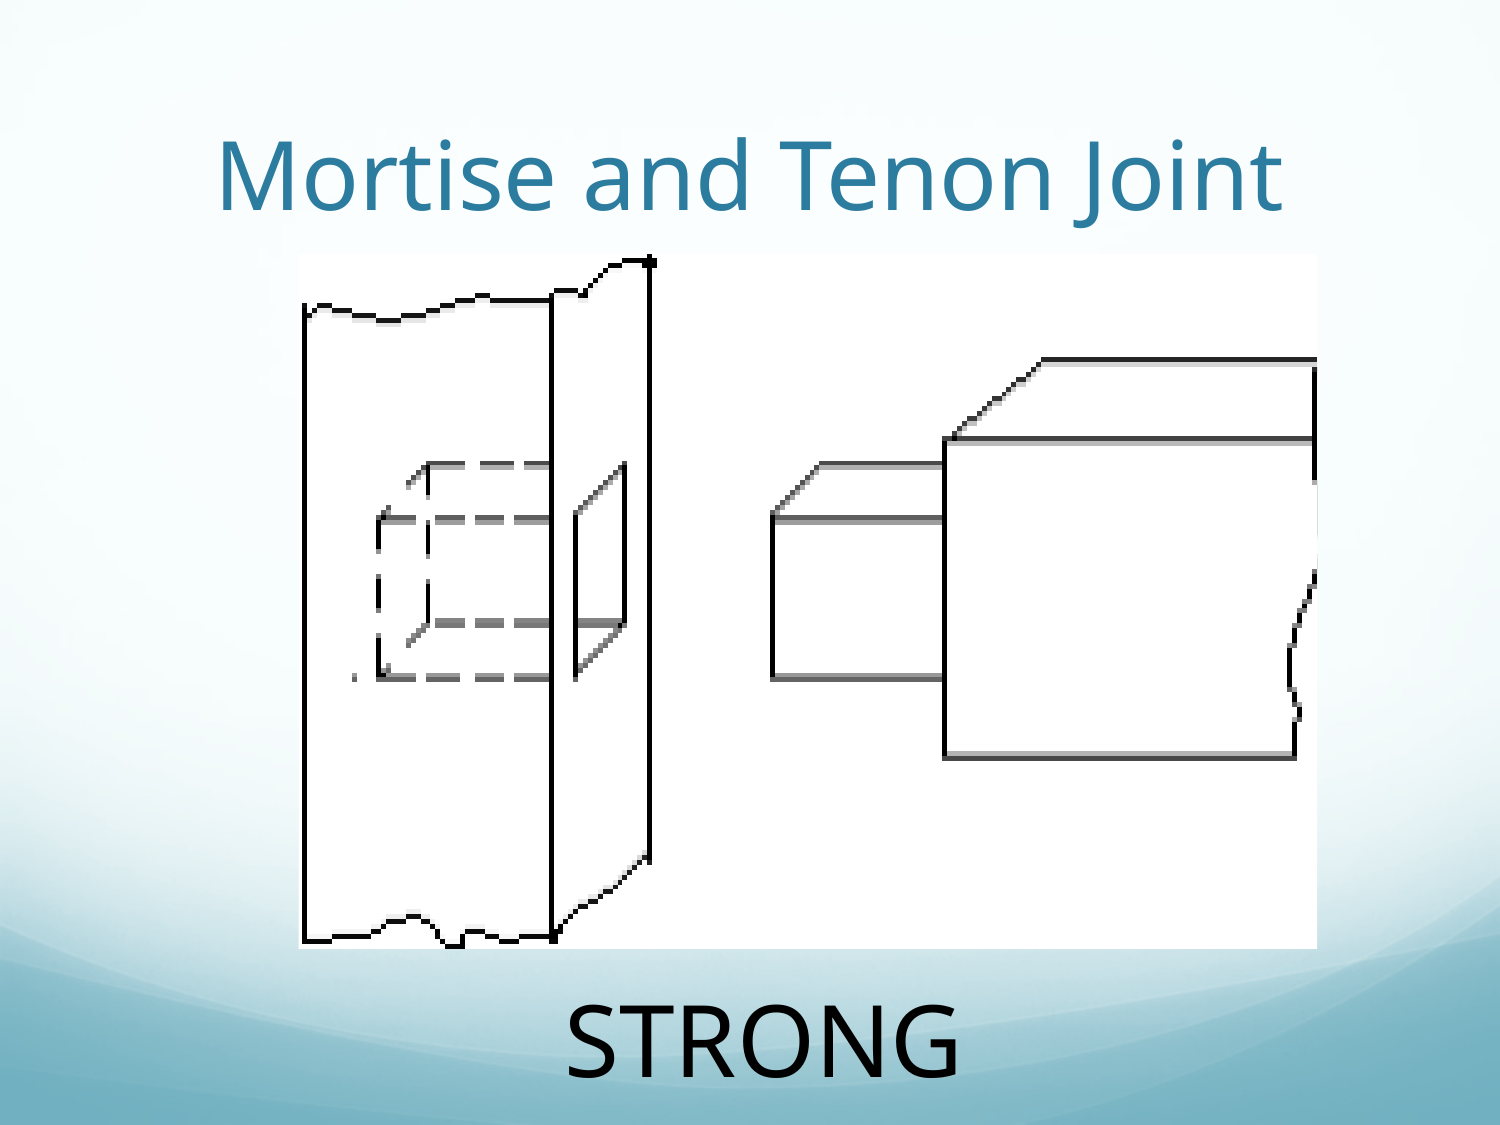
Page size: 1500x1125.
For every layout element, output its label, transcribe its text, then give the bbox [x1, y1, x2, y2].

title Mortise and Tenon Joint [90, 17, 1410, 237]
picture [297, 253, 1318, 950]
text_box STRONG [316, 970, 1213, 1105]
